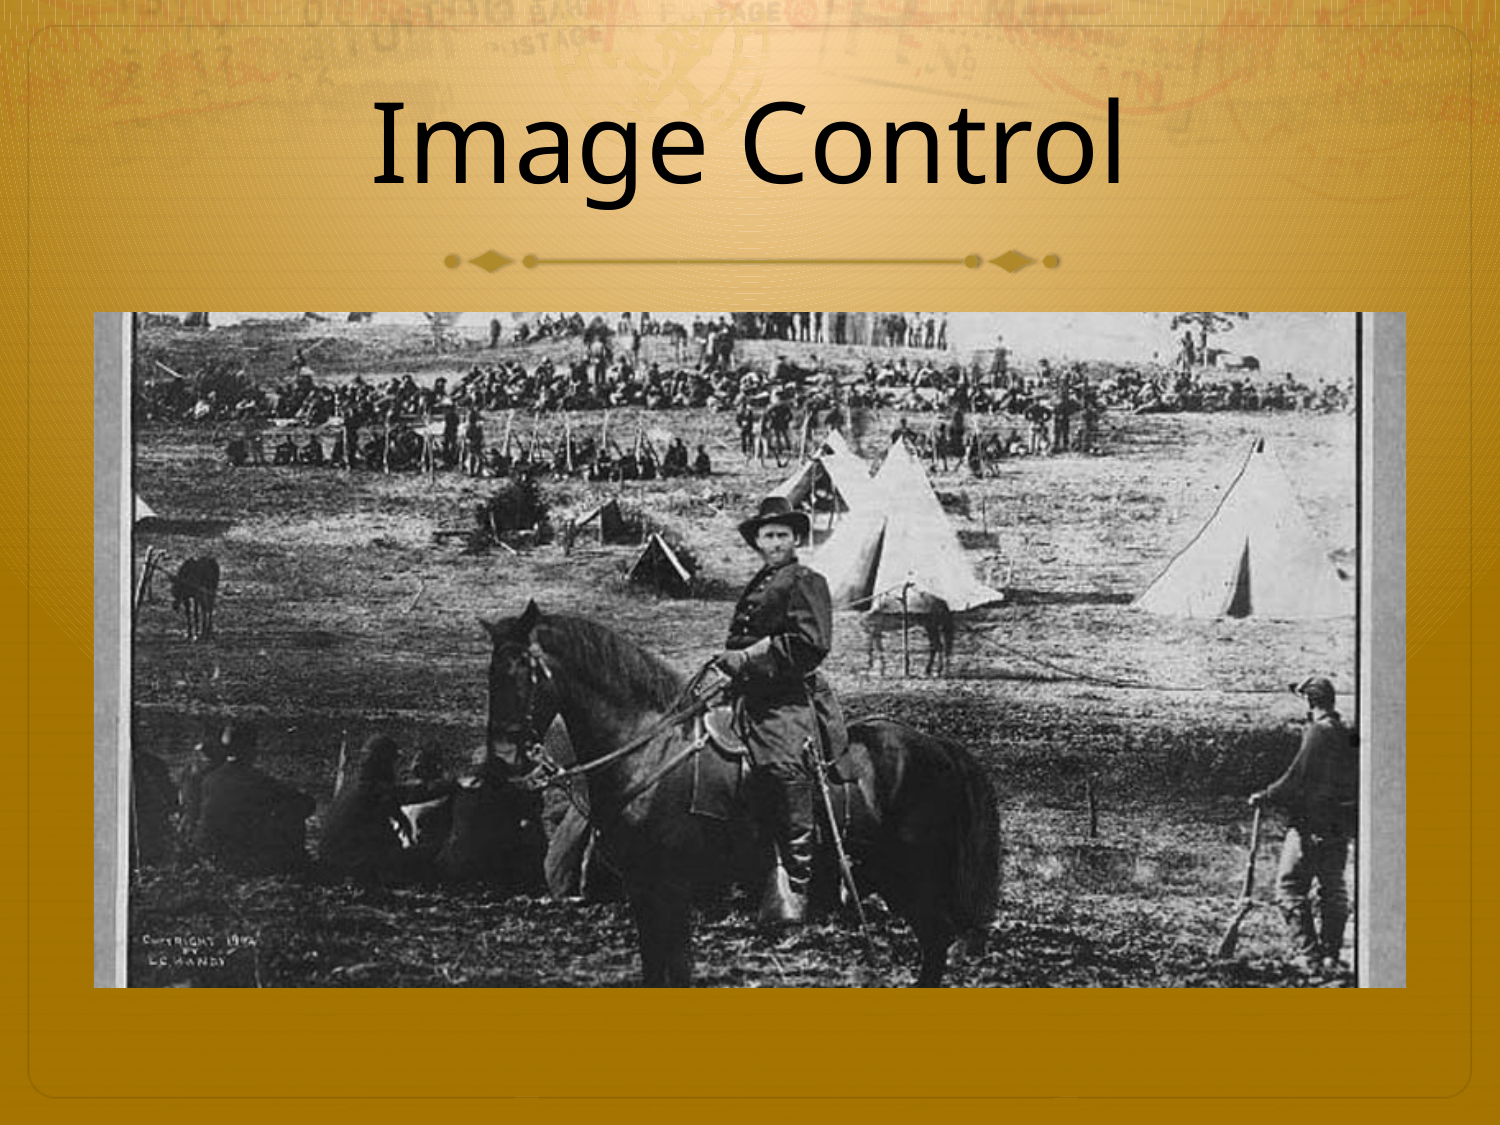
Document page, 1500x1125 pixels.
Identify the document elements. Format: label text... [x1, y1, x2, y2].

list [93, 312, 1407, 988]
picture [0, 0, 1500, 1125]
title Image Control [93, 45, 1407, 233]
